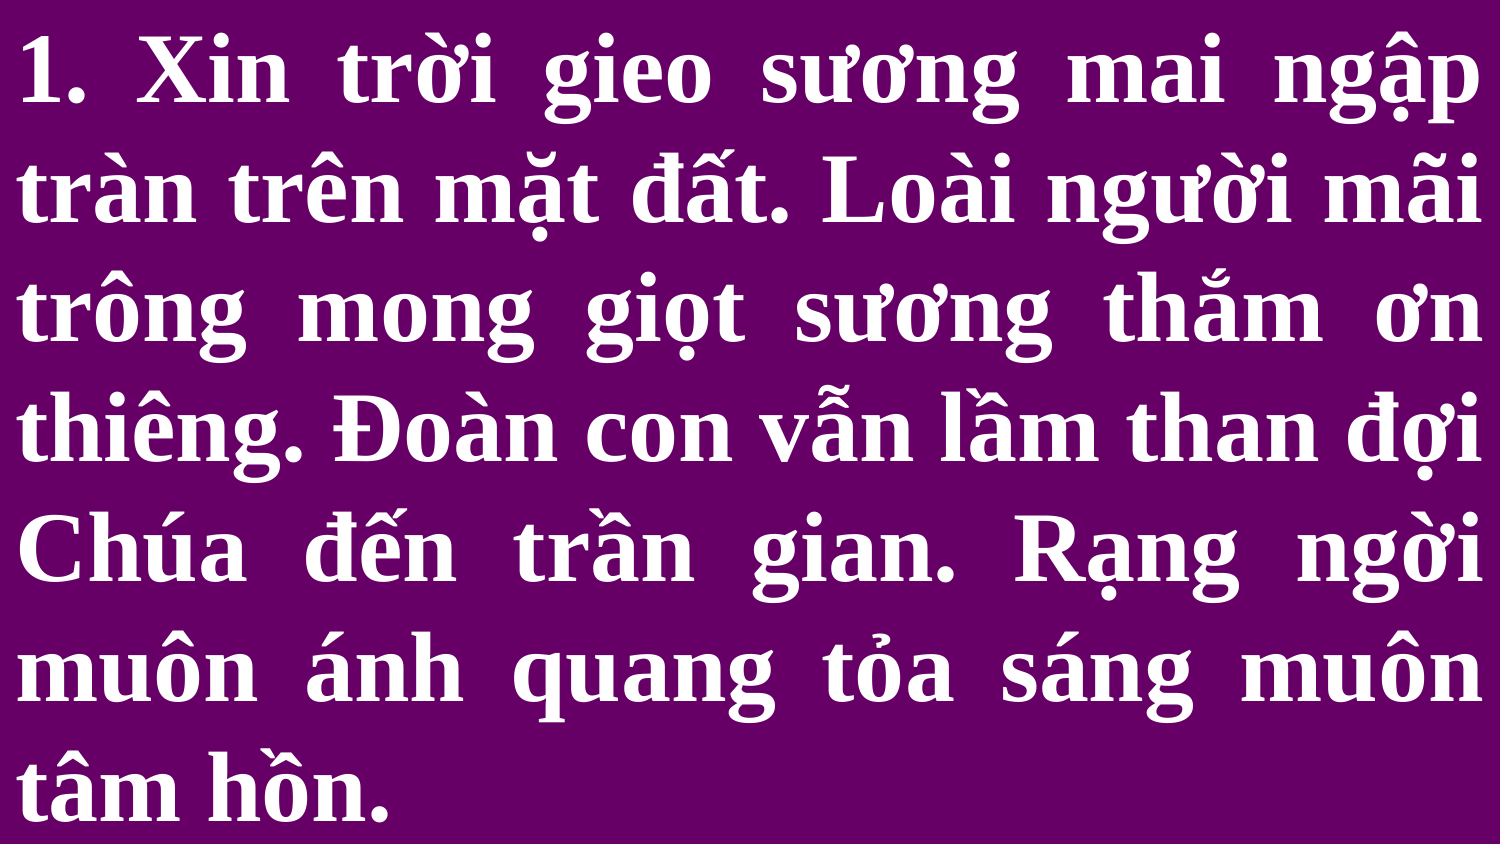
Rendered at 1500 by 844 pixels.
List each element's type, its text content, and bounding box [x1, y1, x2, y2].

title 1. Xin trời gieo sương mai ngập tràn trên mặt đất. Loài người mãi trông mong giọt sương thắm ơn thiêng. Đoàn con vẫn lầm than đợi Chúa đến trần gian. Rạng ngời muôn ánh quang tỏa sáng muôn tâm hồn. [0, 0, 1500, 844]
